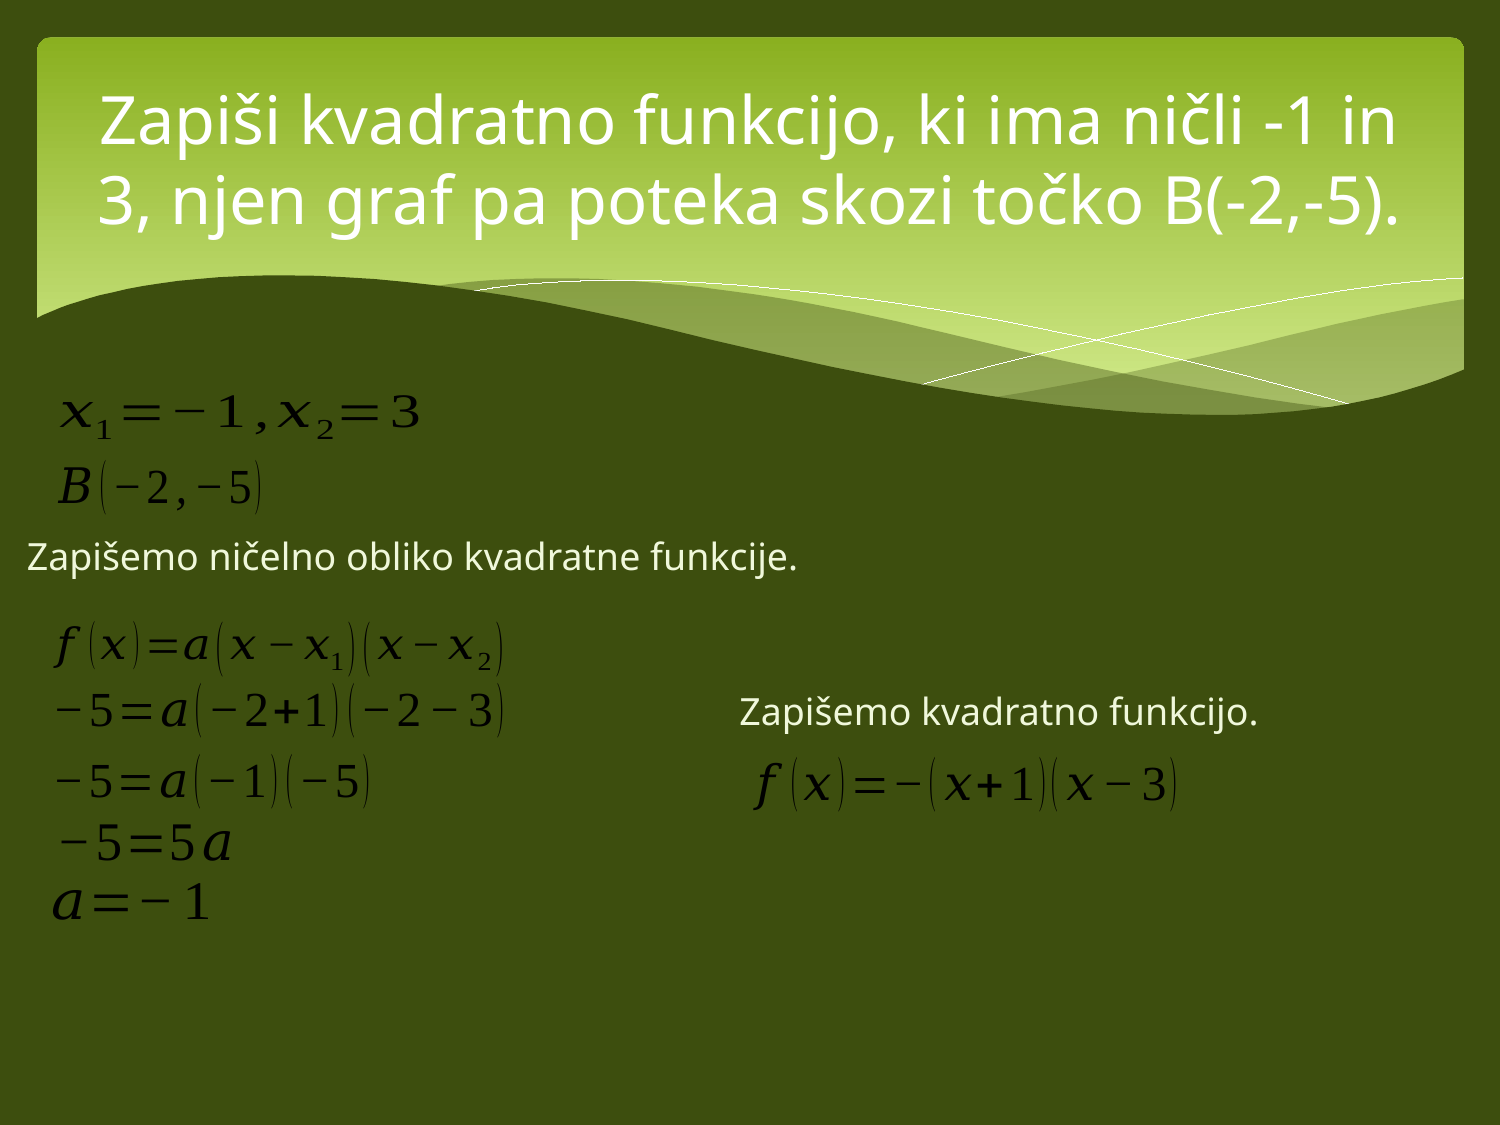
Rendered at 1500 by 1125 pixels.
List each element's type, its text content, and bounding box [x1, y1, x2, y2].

text_box Zapišemo kvadratno funkcijo. [724, 680, 1274, 741]
title Zapiši kvadratno funkcijo, ki ima ničli -1 in 3, njen graf pa poteka skozi točko B(-2,-5). [75, 55, 1425, 261]
text_box Zapišemo ničelno obliko kvadratne funkcije. [12, 526, 814, 586]
